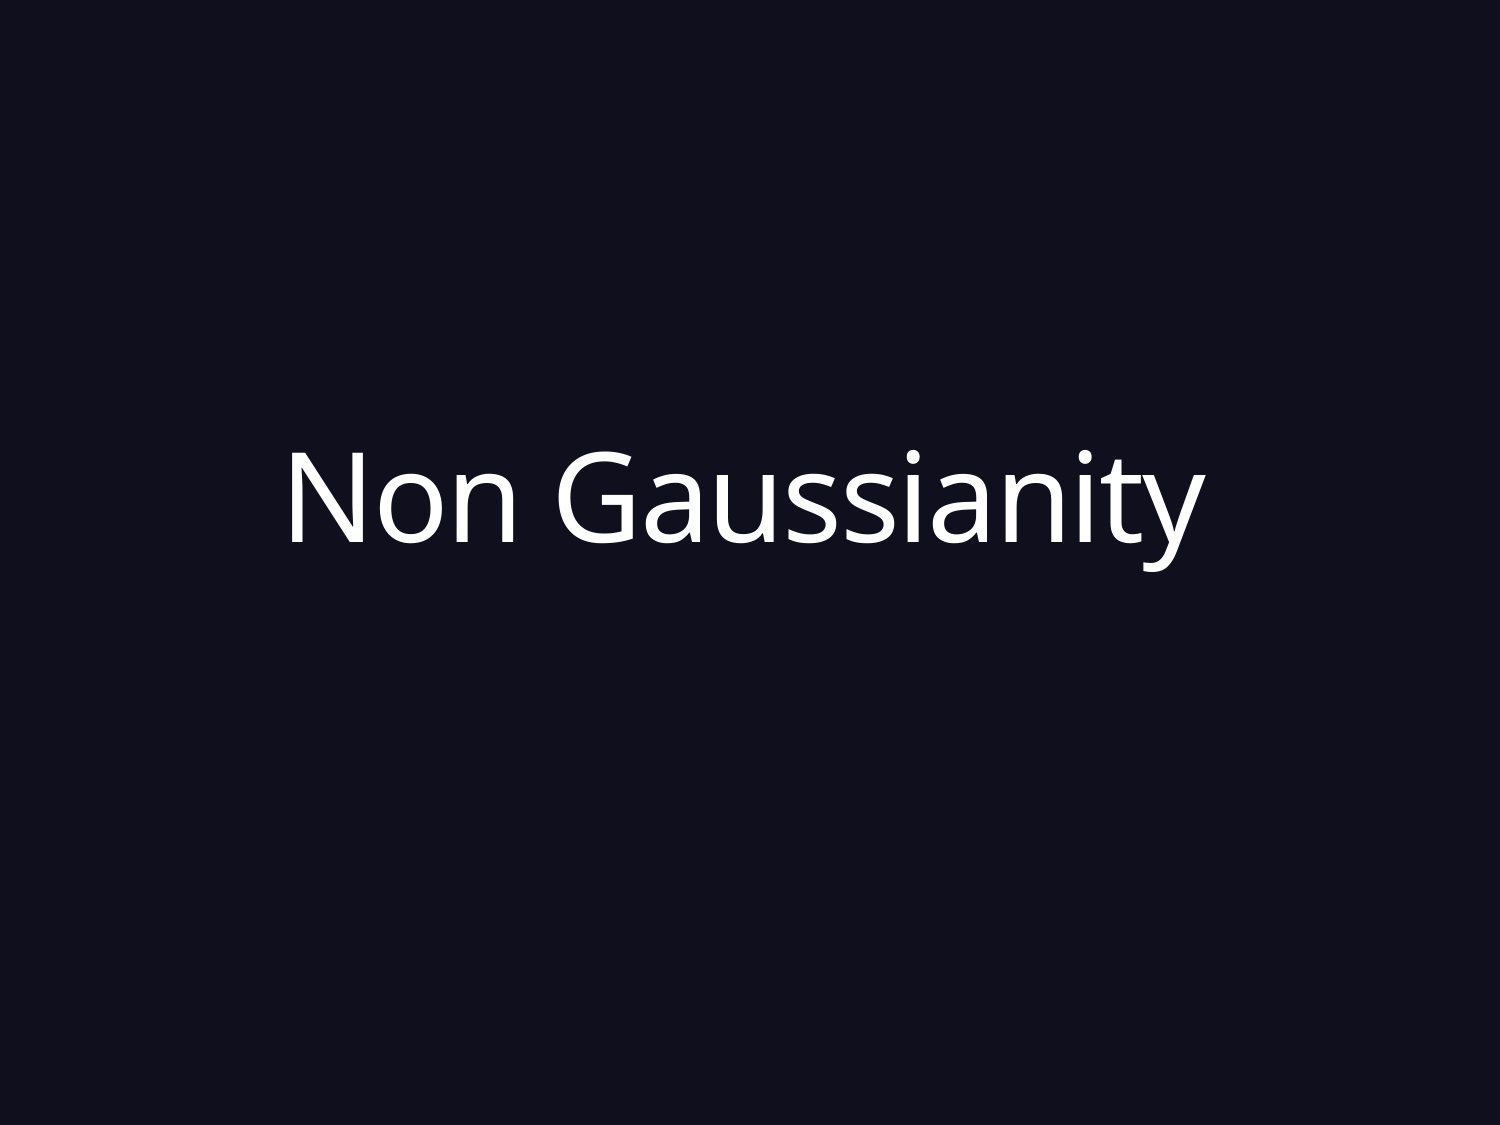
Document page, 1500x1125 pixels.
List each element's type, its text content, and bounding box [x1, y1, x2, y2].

title Non Gaussianity [80, 365, 1407, 638]
